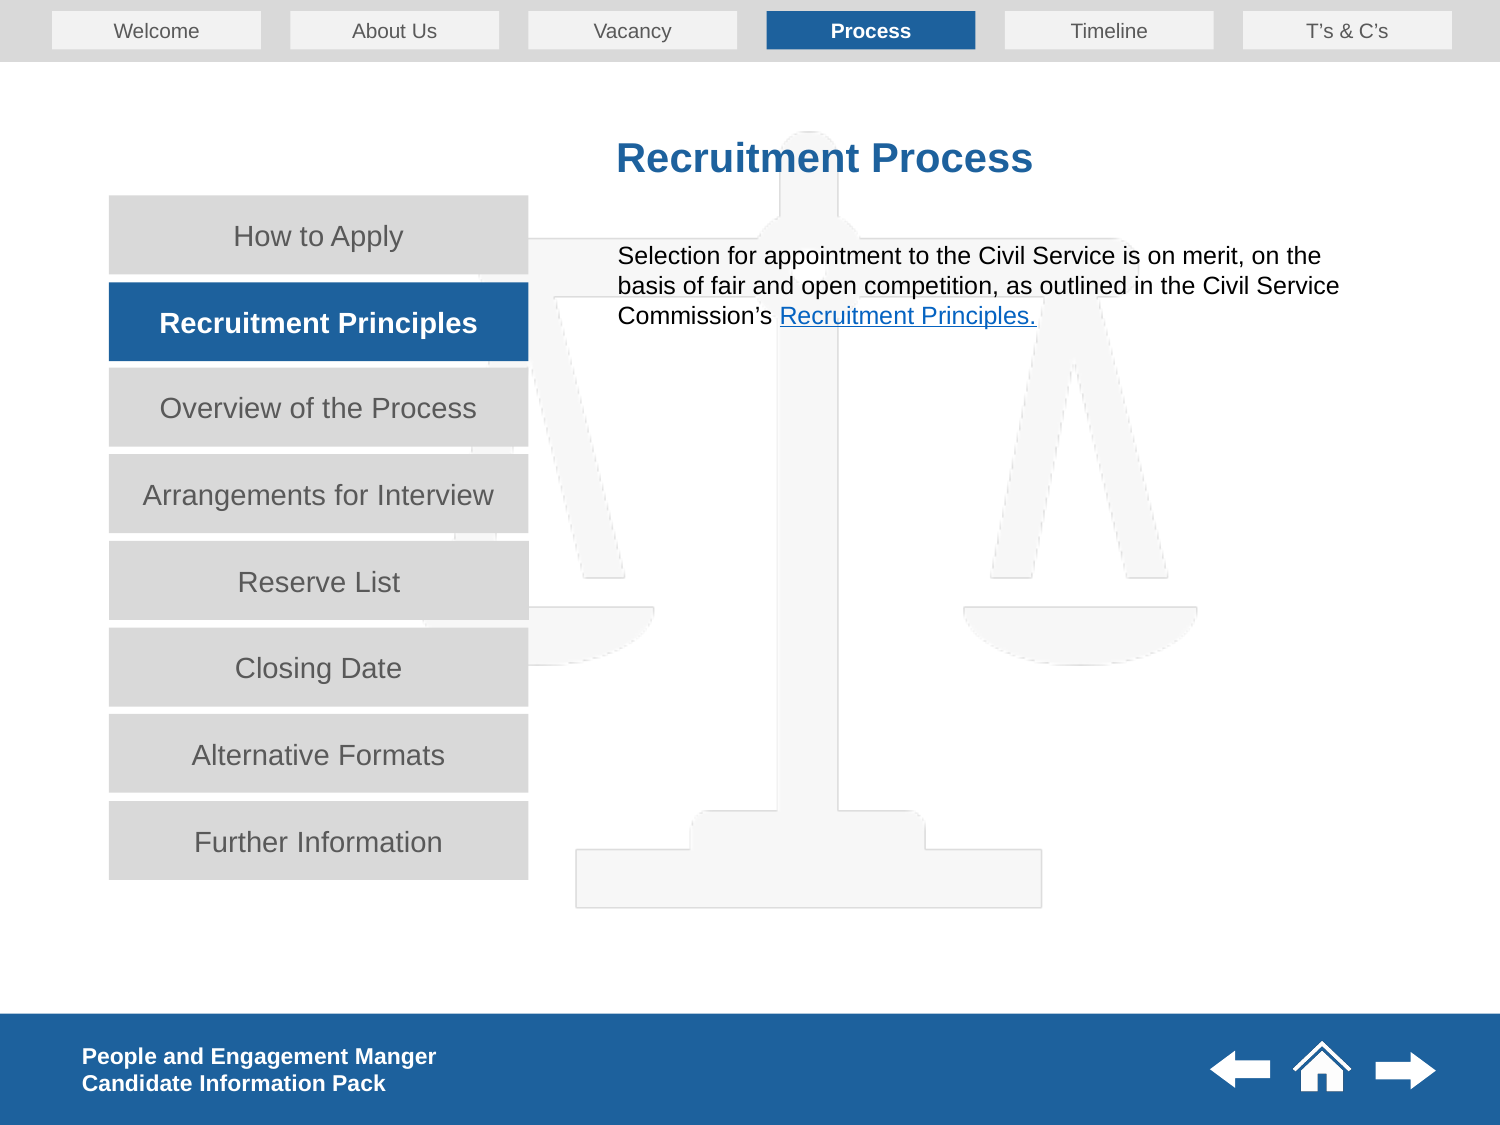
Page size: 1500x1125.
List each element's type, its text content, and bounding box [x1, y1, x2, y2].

text_box Process [766, 10, 976, 50]
picture [344, 63, 1275, 986]
text_box Selection for appointment to the Civil Service is on merit, on the basis of fair and open competition, as outlined in the Civil Service Commission’s Recruitment Principles. [602, 232, 1391, 337]
text_box Vacancy [527, 10, 738, 50]
text_box Closing Date [108, 627, 529, 708]
text_box [1208, 1048, 1272, 1090]
text_box Alternative Formats [108, 713, 529, 794]
text_box Timeline [1004, 10, 1215, 50]
text_box [1374, 1049, 1438, 1092]
text_box T’s & C’s [1242, 10, 1453, 50]
text_box Overview of the Process [108, 367, 529, 448]
text_box [0, 0, 1500, 63]
text_box People and Engagement Manger Candidate Information Pack [67, 1033, 452, 1104]
text_box About Us [289, 10, 500, 50]
text_box [0, 1013, 1500, 1125]
text_box Welcome [51, 10, 262, 50]
text_box How to Apply [108, 194, 529, 275]
text_box Recruitment Principles [108, 281, 529, 362]
text_box Reserve List [108, 540, 530, 621]
text_box Recruitment Process [601, 129, 1500, 210]
picture [1288, 1032, 1356, 1100]
text_box Arrangements for Interview [108, 453, 529, 534]
text_box Further Information [108, 800, 529, 881]
